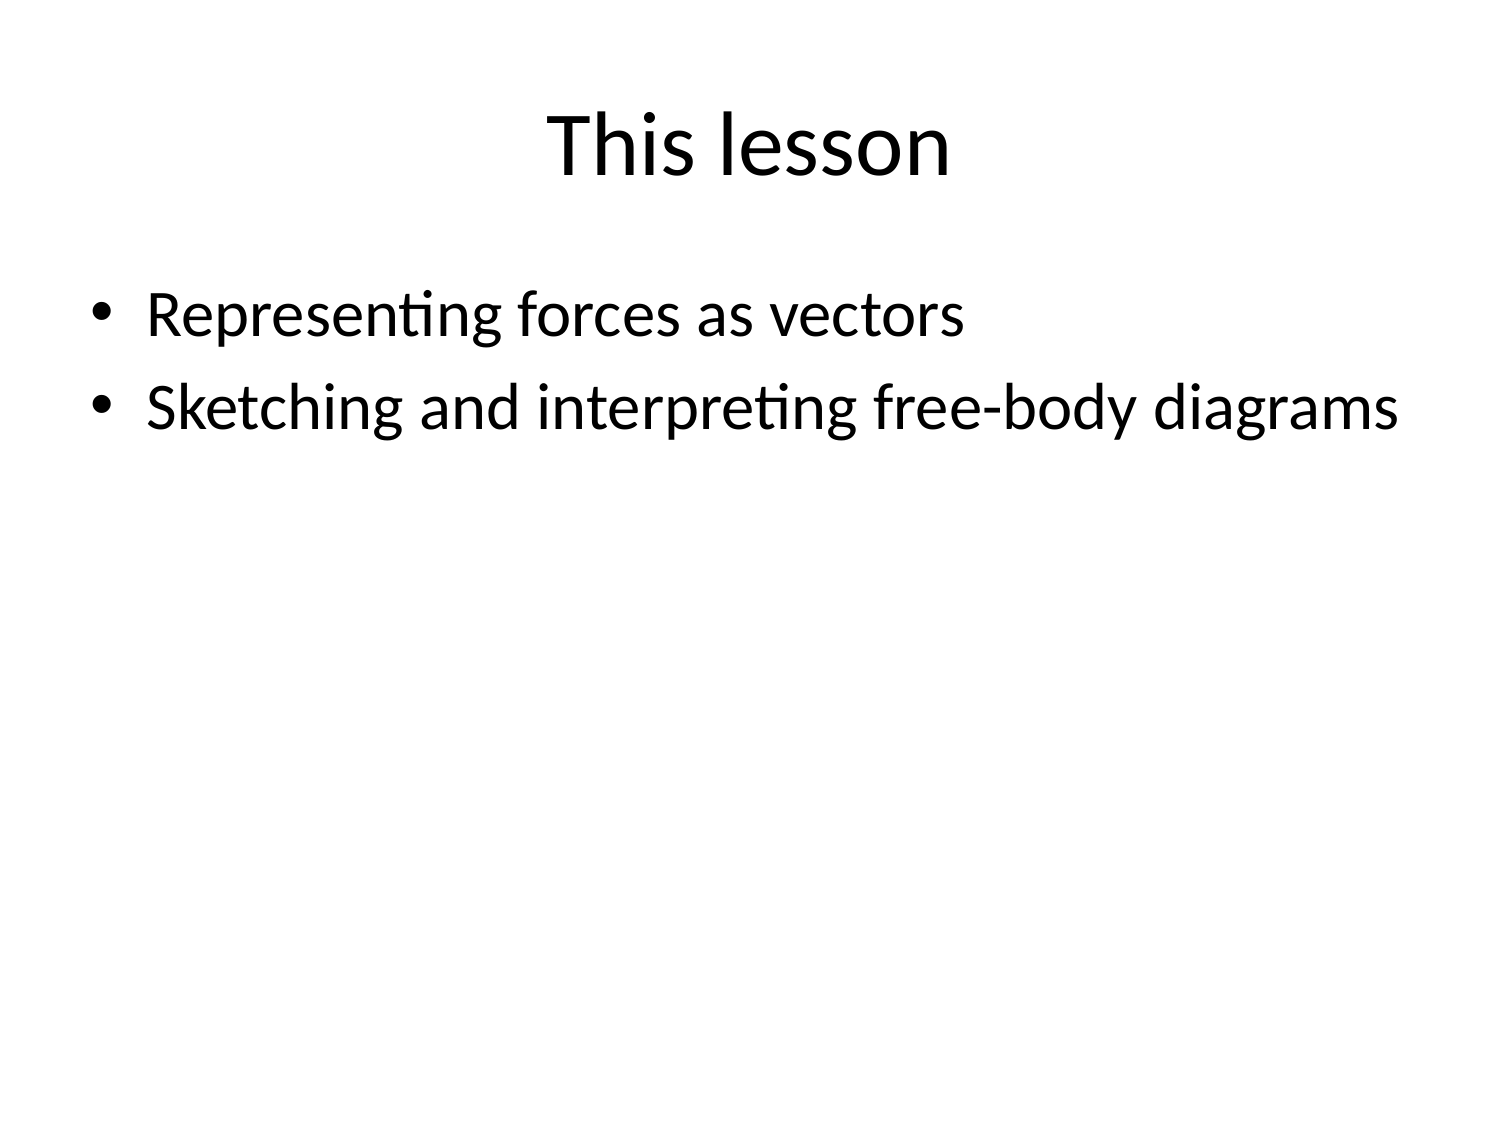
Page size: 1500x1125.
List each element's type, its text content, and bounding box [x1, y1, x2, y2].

title This lesson [75, 45, 1425, 233]
list Representing forces as vectors Sketching and interpreting free-body diagrams [75, 262, 1425, 1005]
